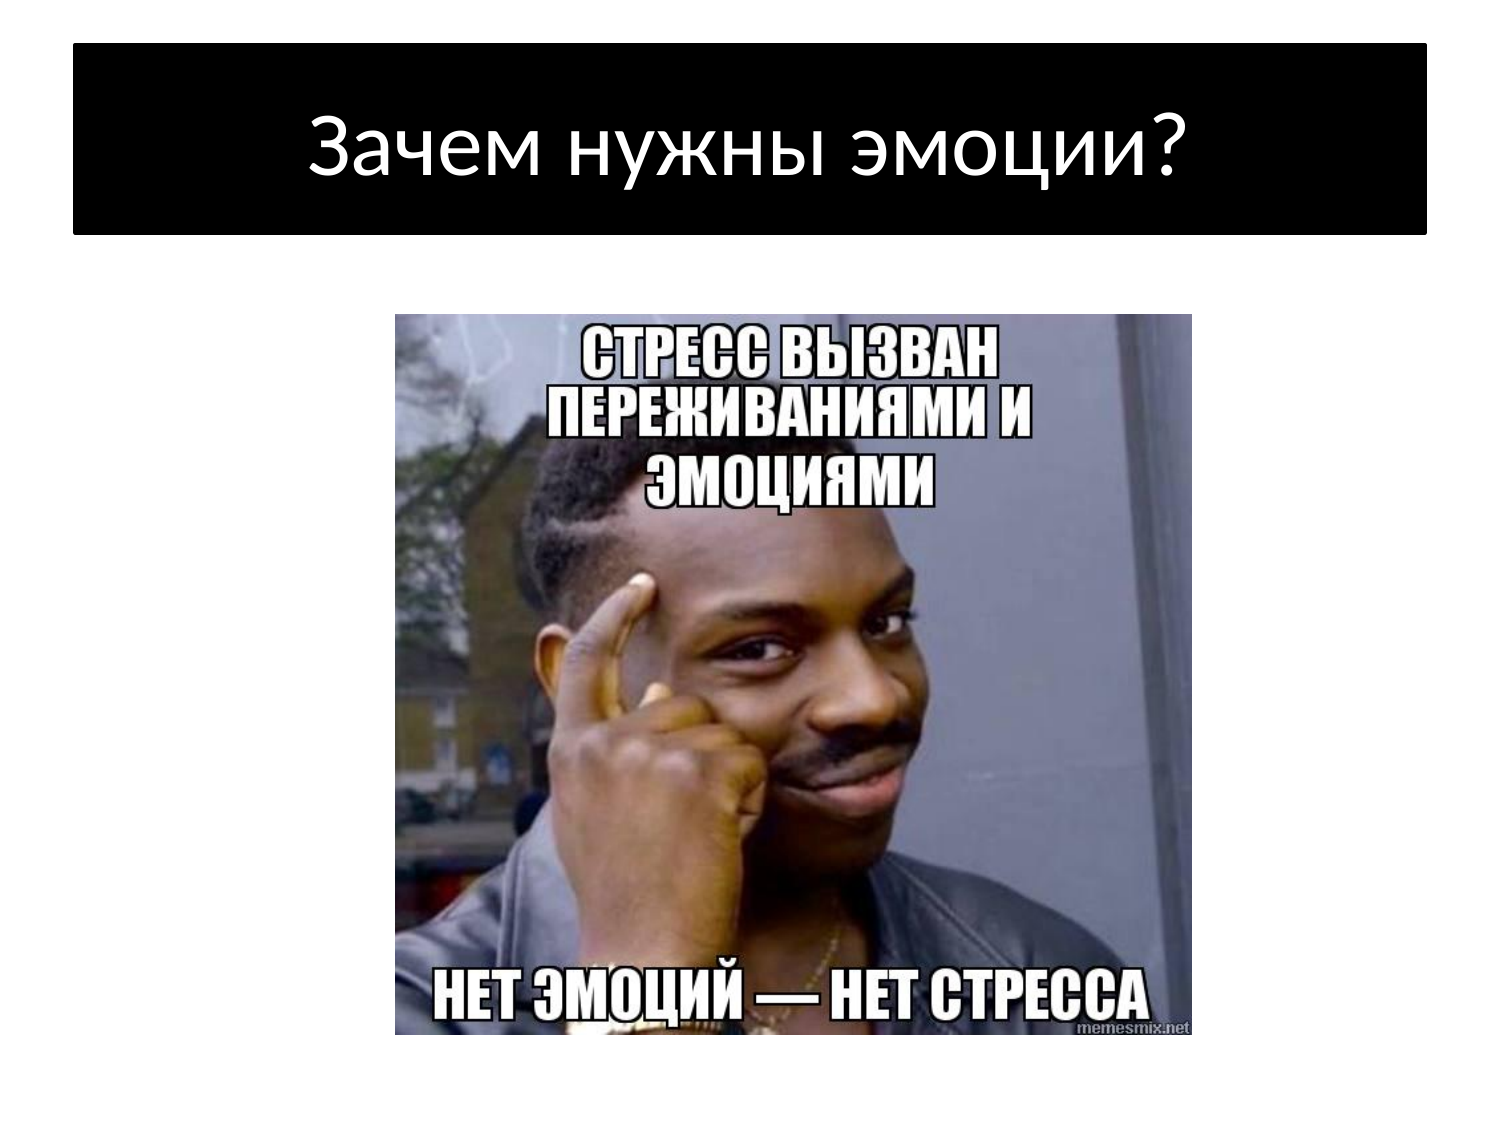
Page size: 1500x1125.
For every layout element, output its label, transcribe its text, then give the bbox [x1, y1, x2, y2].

picture [395, 314, 1192, 1036]
title Зачем нужны эмоции? [73, 43, 1427, 235]
